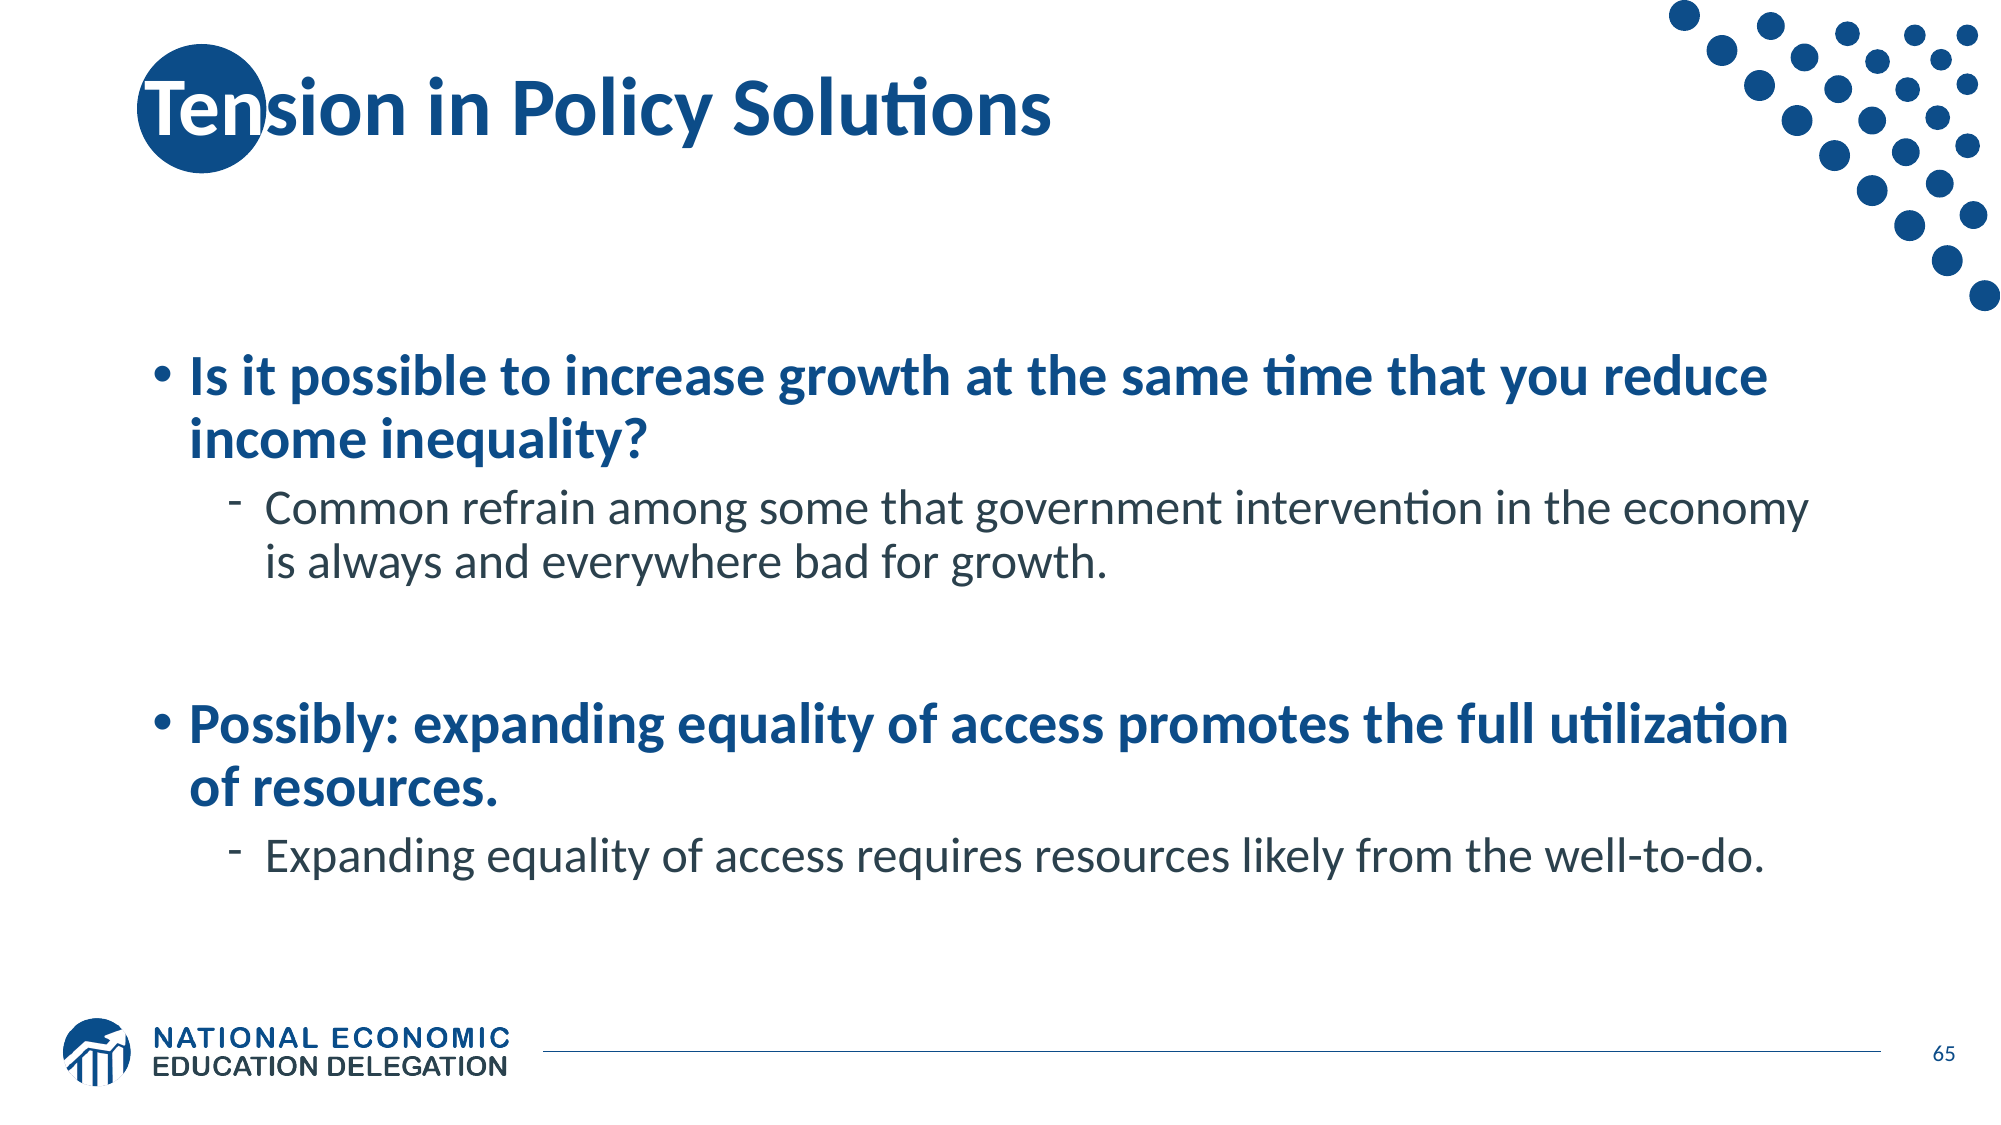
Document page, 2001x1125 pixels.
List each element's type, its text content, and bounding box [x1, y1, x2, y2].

picture [55, 1013, 520, 1091]
title Tension in Policy Solutions [129, 0, 1855, 218]
list Is it possible to increase growth at the same time that you reduce income inequality? Common refrain among some that government intervention in the economy is always and everywhere bad for growth. Possibly: expanding equality of access promotes the full utilization of resources. Expanding equality of access requires resources likely from the well-to-do. [137, 257, 1863, 972]
slide_number 65 [1521, 1022, 1972, 1082]
